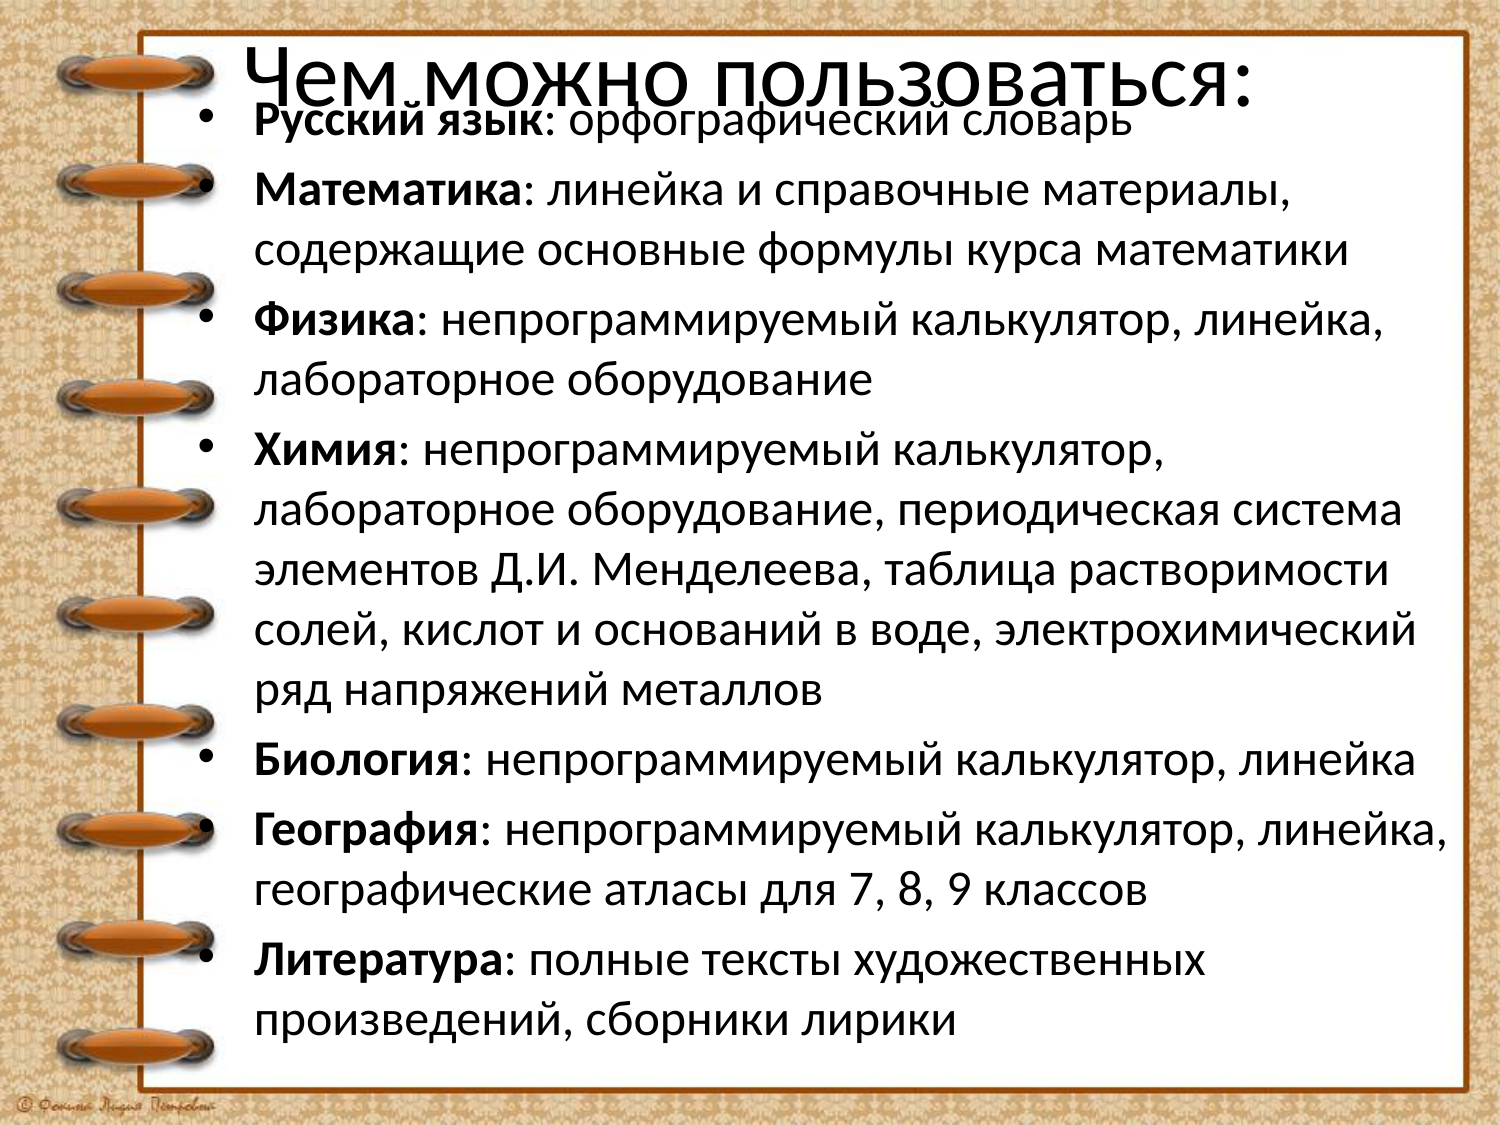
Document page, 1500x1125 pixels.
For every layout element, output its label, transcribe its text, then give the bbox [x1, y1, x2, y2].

list Русский язык: орфографический словарь Математика: линейка и справочные материалы, содержащие основные формулы курса математики Физика: непрограммируемый калькулятор, линейка, лабораторное оборудование Химия: непрограммируемый калькулятор, лабораторное оборудование, периодическая система элементов Д.И. Менделеева, таблица растворимости солей, кислот и оснований в воде, электрохимический ряд напряжений металлов Биология: непрограммируемый калькулятор, линейка География: непрограммируемый калькулятор, линейка, географические атласы для 7, 8, 9 классов Литература: полные тексты художественных произведений, сборники лирики [183, 78, 1483, 1106]
title Чем можно пользоваться: [75, 7, 1425, 114]
picture [0, 0, 1500, 1125]
